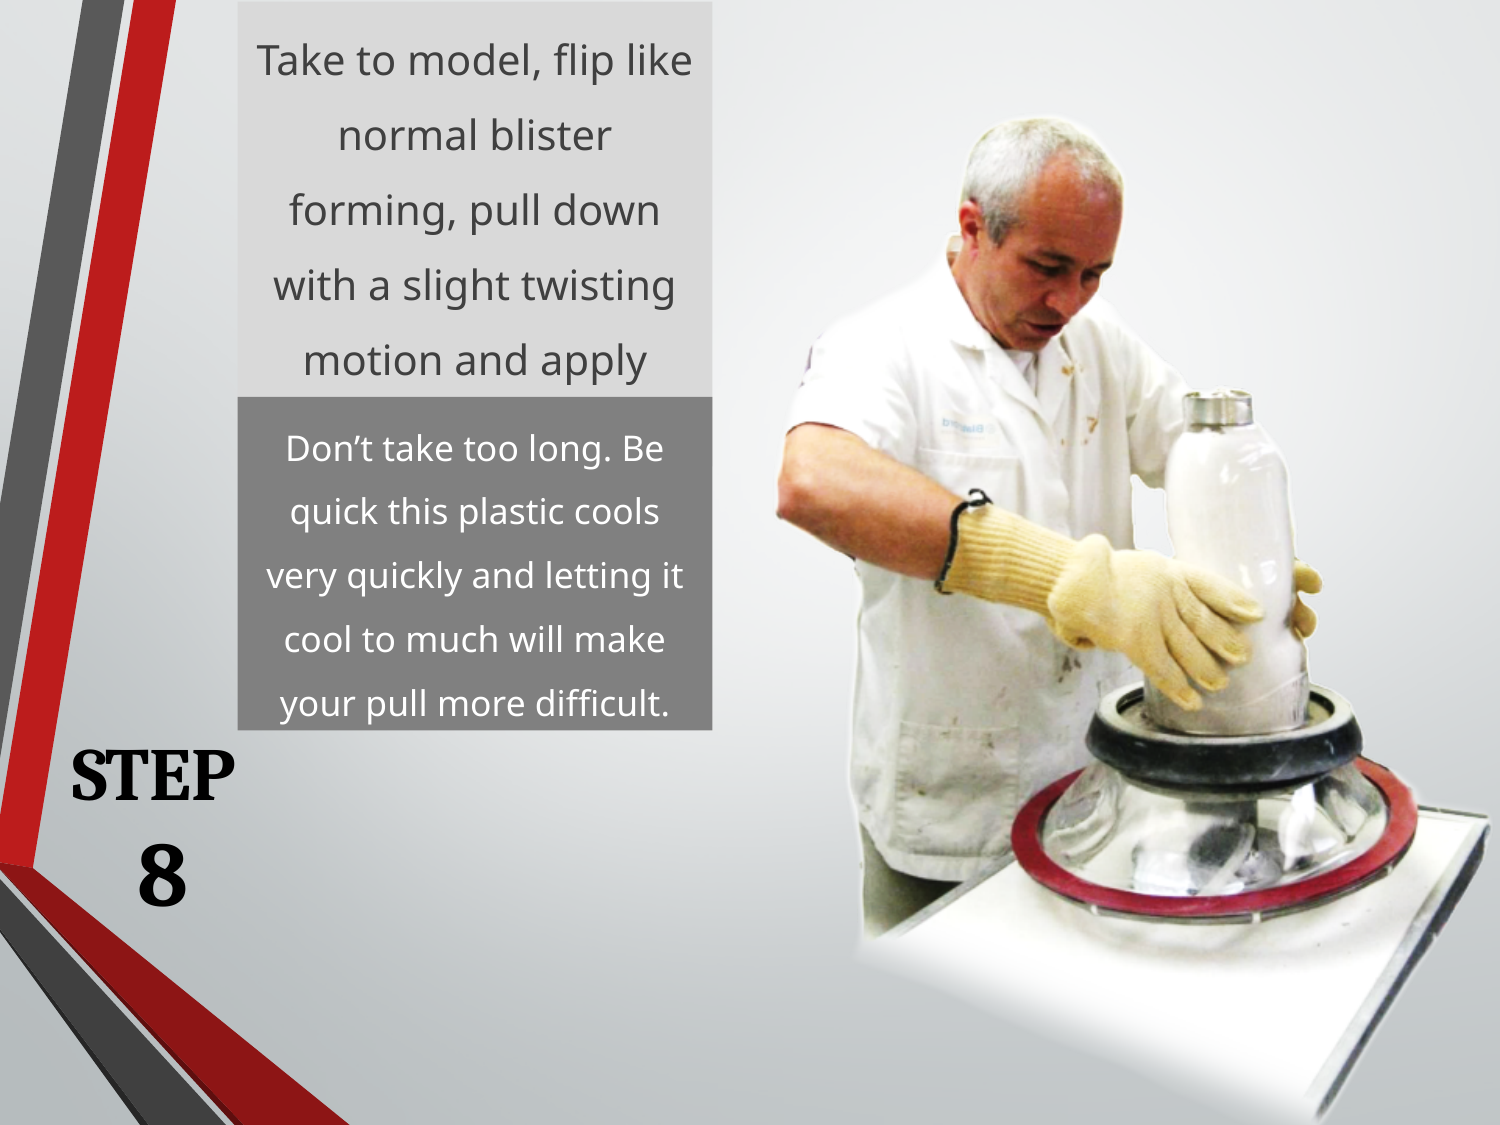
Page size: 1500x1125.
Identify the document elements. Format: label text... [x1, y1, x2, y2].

text_box Don’t take too long. Be quick this plastic cools very quickly and letting it cool to much will make your pull more difficult. [237, 396, 713, 731]
text_box STEP 8 [0, 699, 413, 950]
text_box Take to model, flip like normal blister forming, pull down with a slight twisting motion and apply vacuum. [237, 1, 713, 396]
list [749, 87, 1500, 1125]
